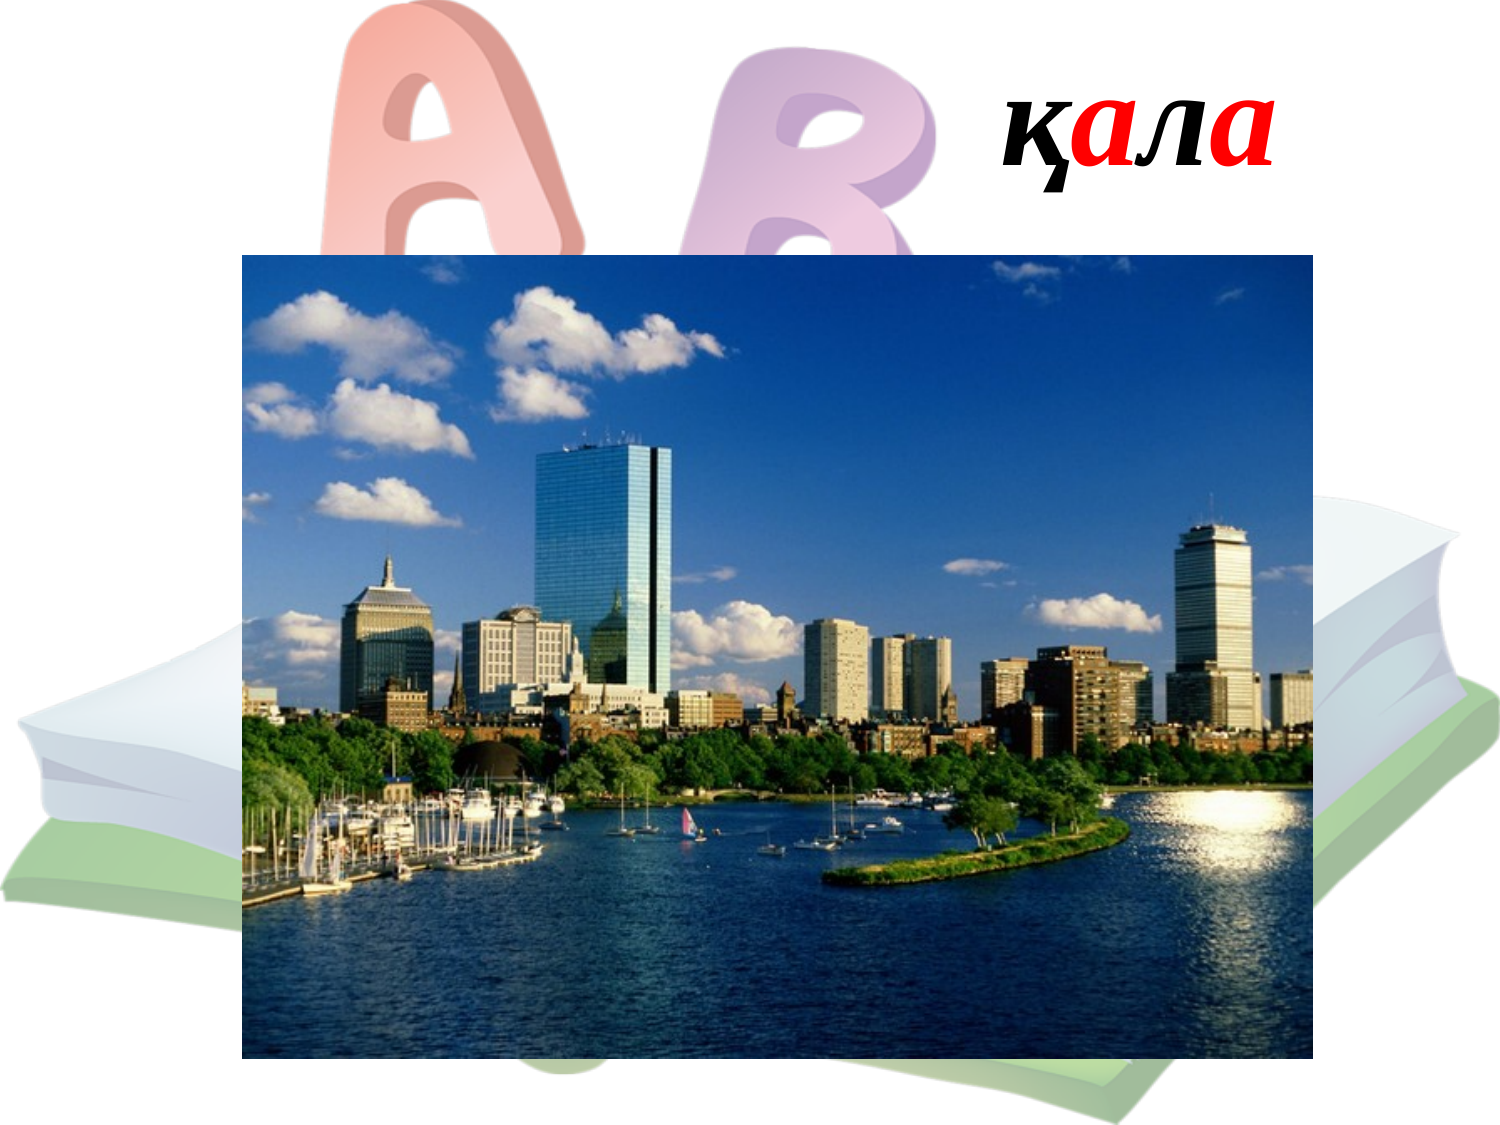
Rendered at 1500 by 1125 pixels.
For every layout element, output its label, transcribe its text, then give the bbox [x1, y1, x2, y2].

title қала [779, 58, 1500, 329]
picture [241, 255, 1314, 1059]
